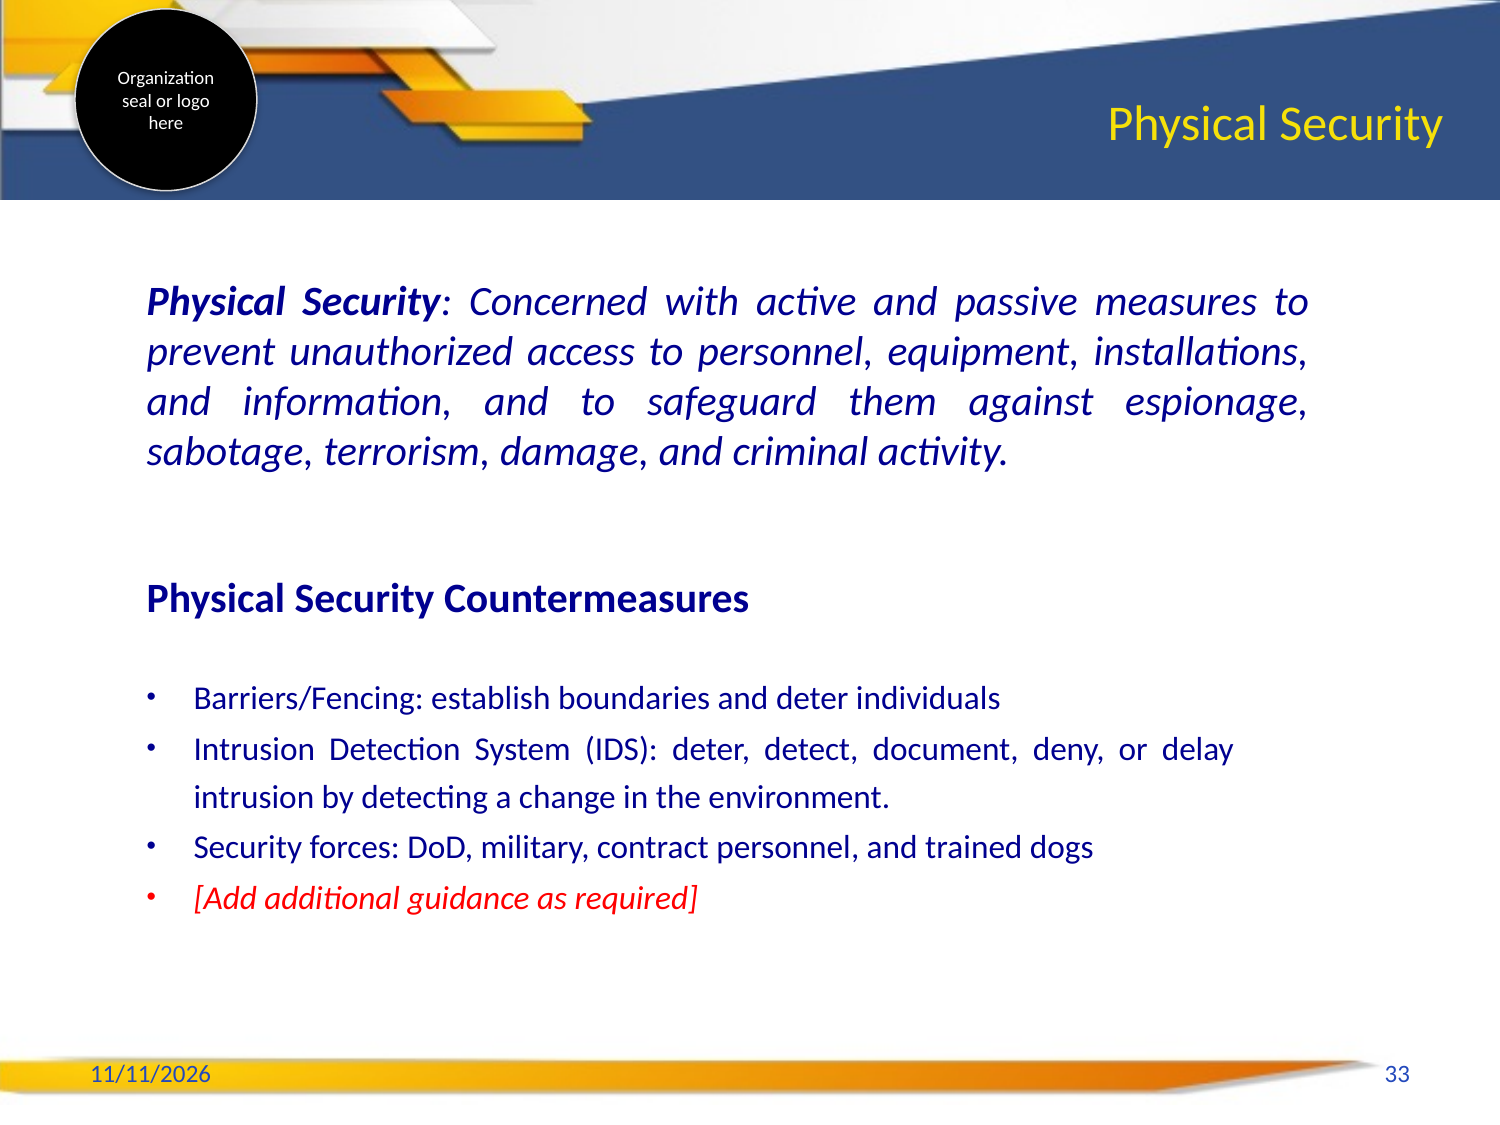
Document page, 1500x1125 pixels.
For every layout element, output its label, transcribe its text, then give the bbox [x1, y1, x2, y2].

picture [0, 0, 1500, 200]
text_box Barriers/Fencing: establish boundaries and deter individuals Intrusion Detection System (IDS): deter, detect, document, deny, or delay intrusion by detecting a change in the environment. Security forces: DoD, military, contract personnel, and trained dogs [Add additional guidance as required] [131, 661, 1250, 959]
title Physical Security [239, 40, 1459, 200]
text_box Physical Security Countermeasures [131, 563, 1349, 629]
footer [512, 1042, 988, 1103]
slide_number 33 [1074, 1042, 1425, 1103]
text_box Physical Security: Concerned with active and passive measures to prevent unauthorized access to personnel, equipment, installations, and information, and to safeguard them against espionage, sabotage, terrorism, damage, and criminal activity. [131, 266, 1325, 550]
picture [0, 904, 1395, 1105]
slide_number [75, 1042, 425, 1103]
